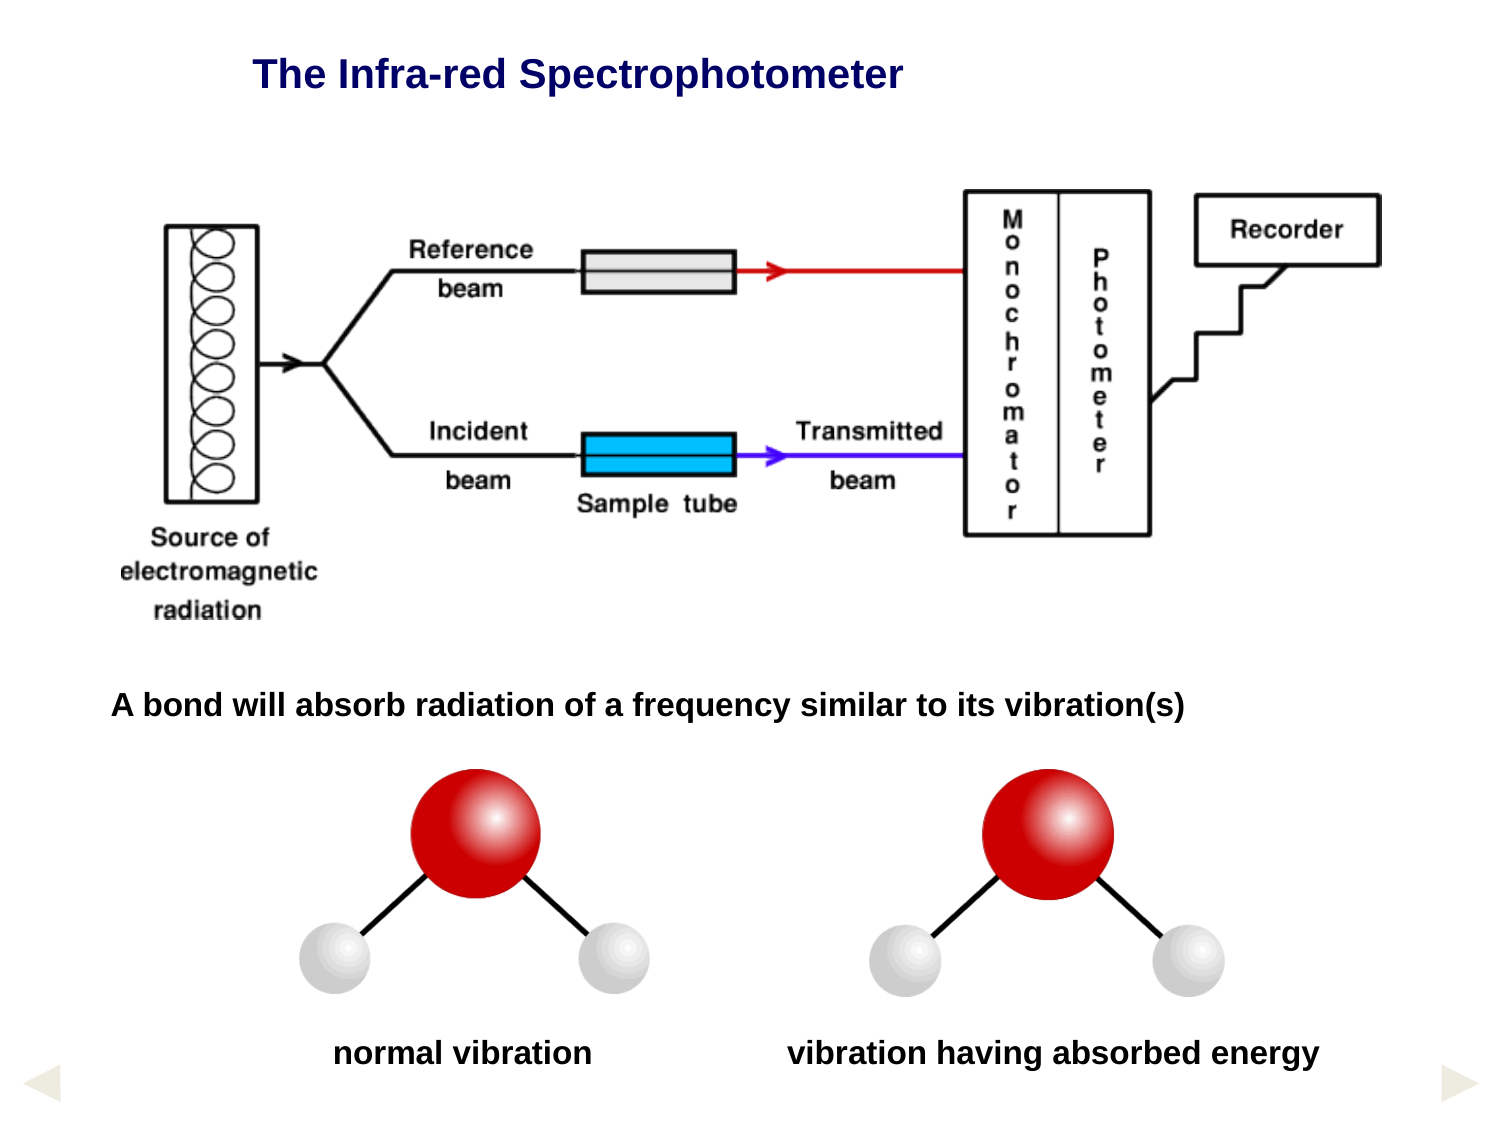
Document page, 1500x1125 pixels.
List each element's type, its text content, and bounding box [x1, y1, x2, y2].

picture [299, 768, 651, 994]
text_box A bond will absorb radiation of a frequency similar to its vibration(s) [95, 676, 1440, 731]
picture [121, 189, 1382, 620]
text_box [1420, 1052, 1496, 1117]
text_box [22, 1052, 80, 1117]
text_box normal vibration [318, 1023, 623, 1079]
text_box The Infra-red Spectrophotometer [237, 39, 1263, 150]
picture [869, 768, 1225, 997]
text_box vibration having absorbed energy [772, 1023, 1342, 1079]
